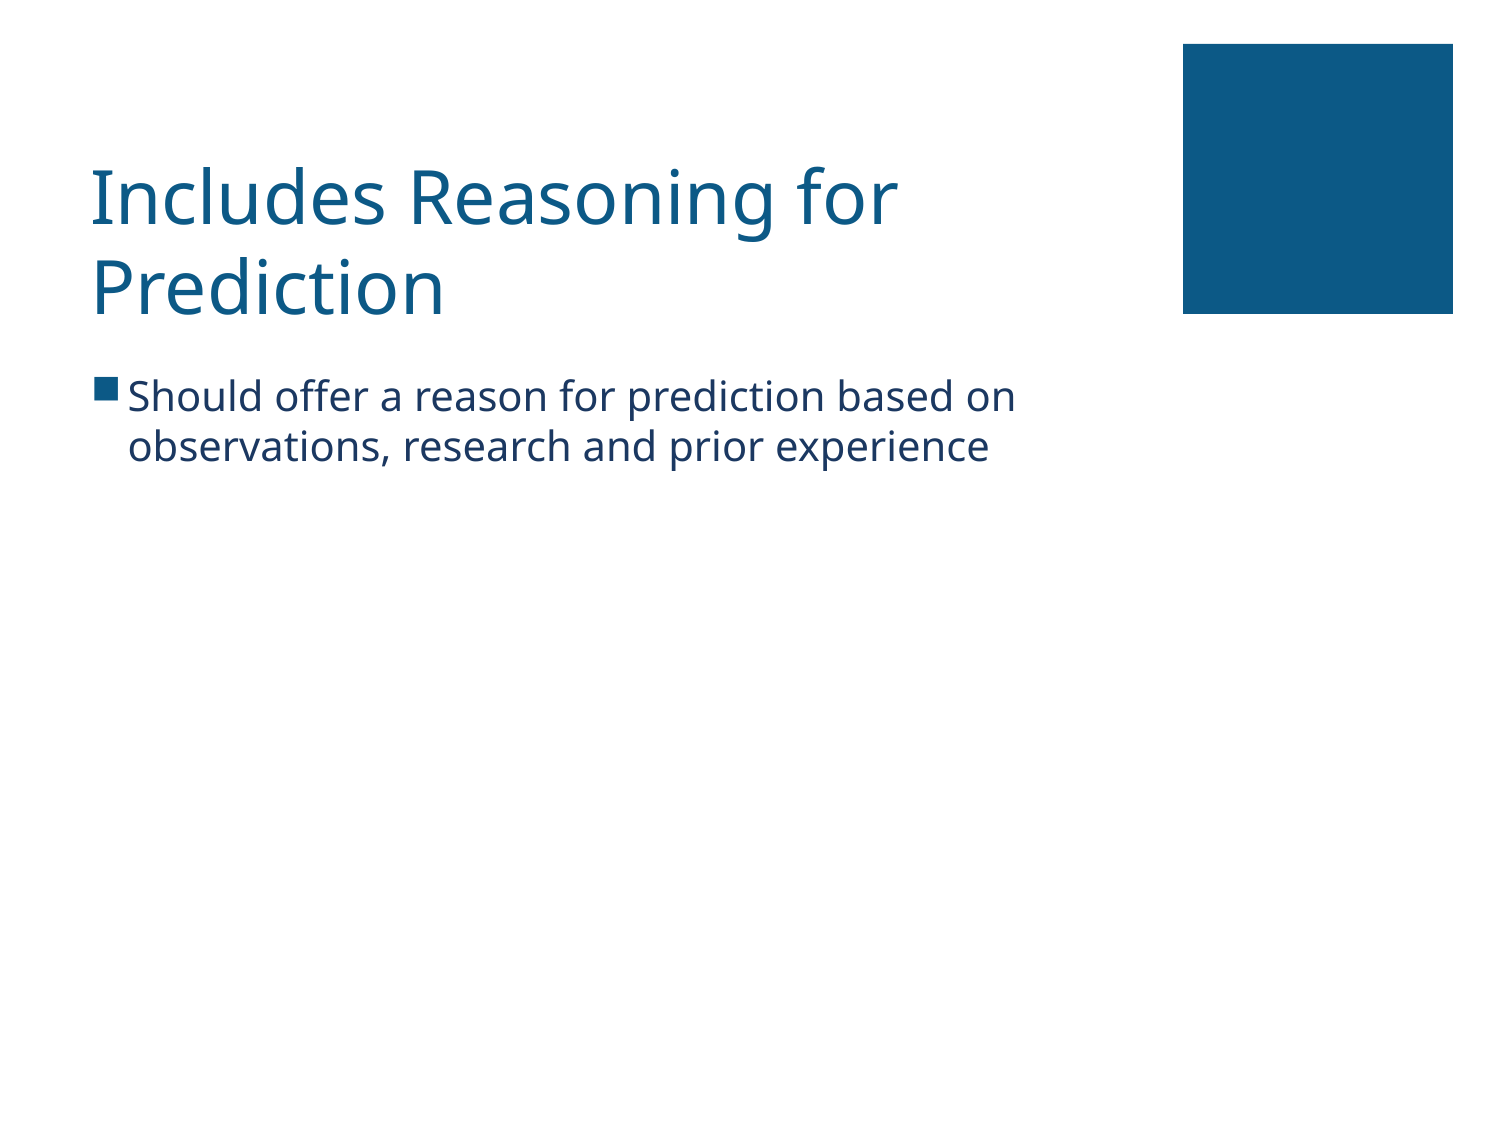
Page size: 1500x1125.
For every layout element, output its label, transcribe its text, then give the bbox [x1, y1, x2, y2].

list Should offer a reason for prediction based on observations, research and prior experience [75, 362, 1143, 1005]
title Includes Reasoning for Prediction [75, 149, 1143, 338]
